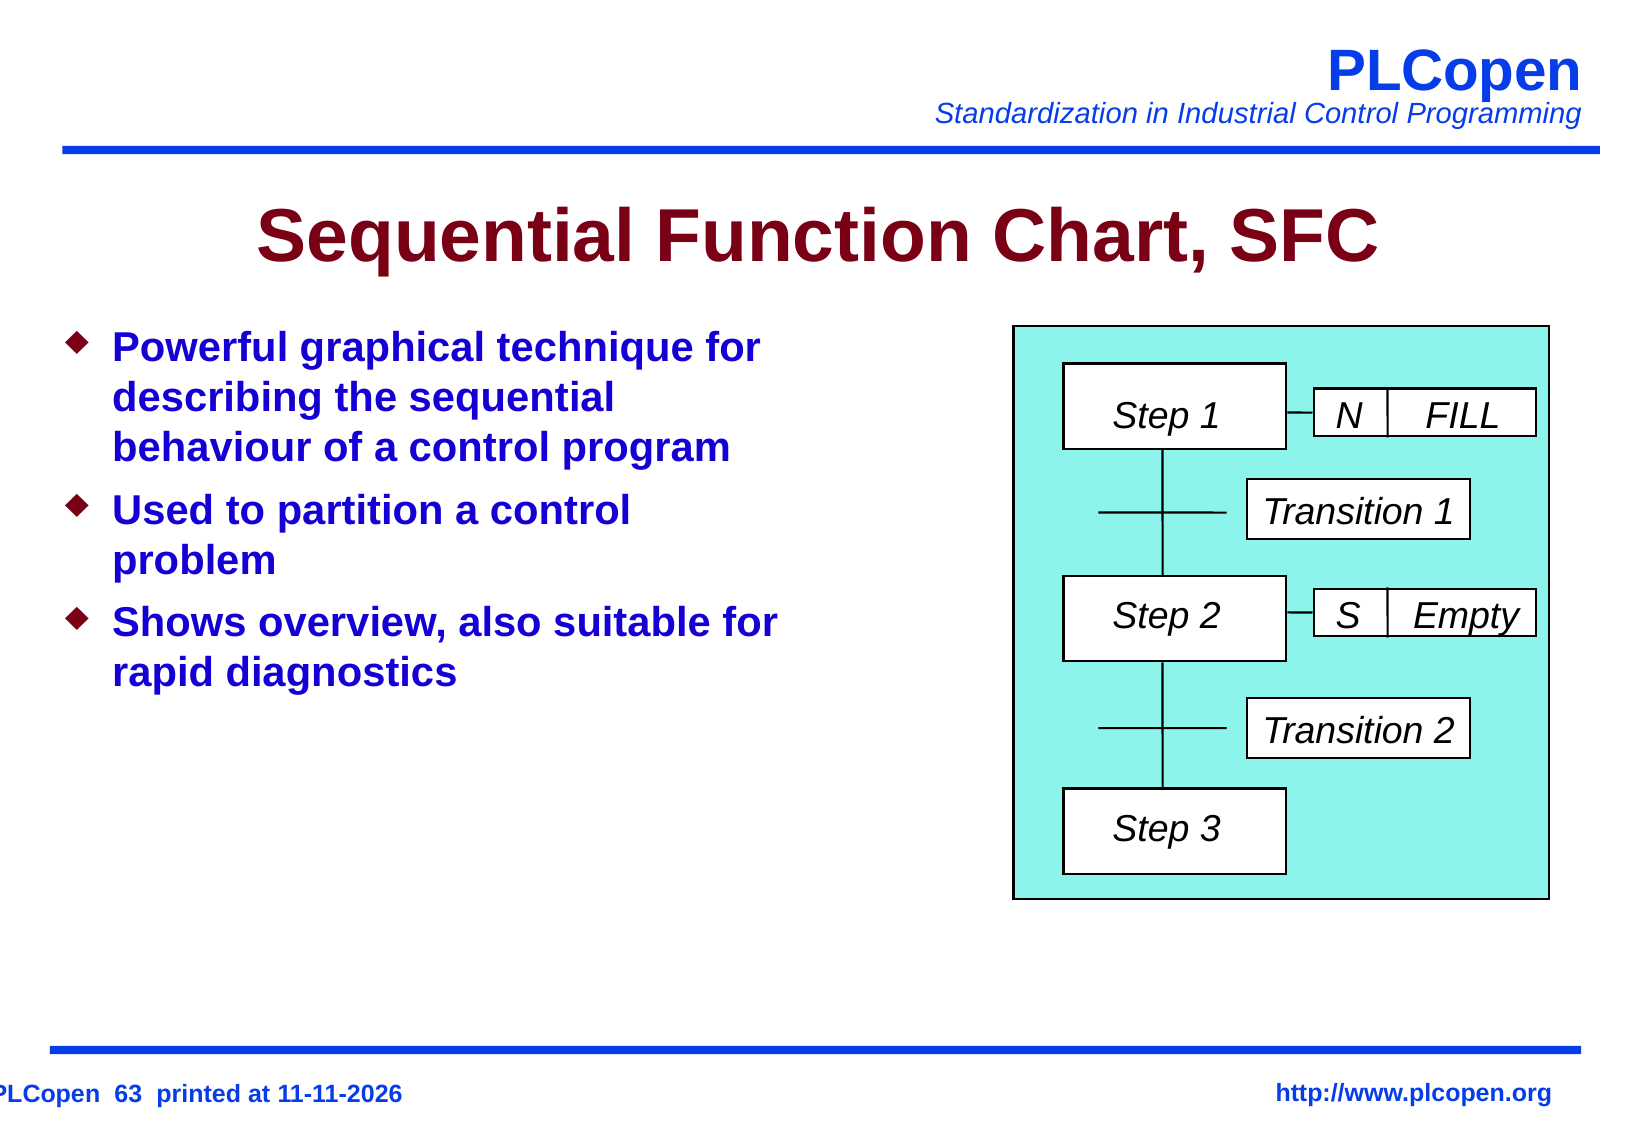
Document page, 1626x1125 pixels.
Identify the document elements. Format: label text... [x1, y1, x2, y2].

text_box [1013, 325, 1563, 900]
list Powerful graphical technique for describing the sequential behaviour of a control program Used to partition a control problem Shows overview, also suitable for rapid diagnostics [50, 312, 807, 1038]
title Sequential Function Chart, SFC [50, 174, 1588, 300]
